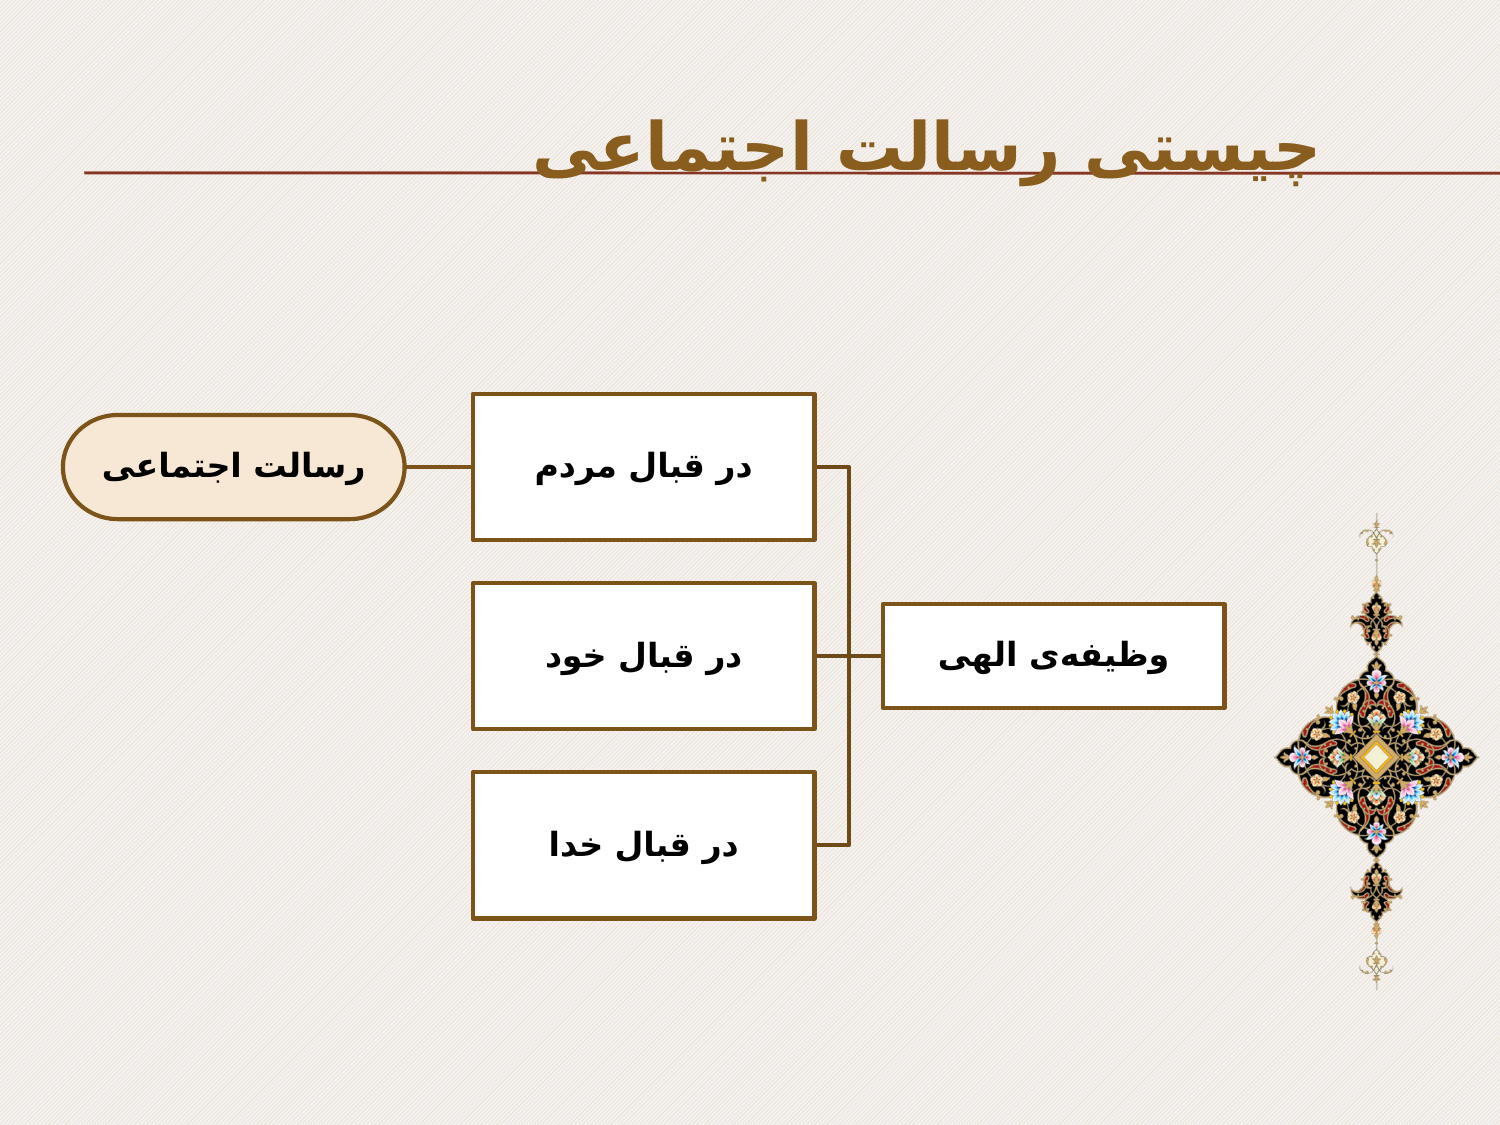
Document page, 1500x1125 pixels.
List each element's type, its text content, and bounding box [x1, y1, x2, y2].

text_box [62, 212, 1226, 1101]
title چیستی رسالت اجتماعی [50, 75, 1338, 213]
picture [1230, 487, 1500, 1016]
